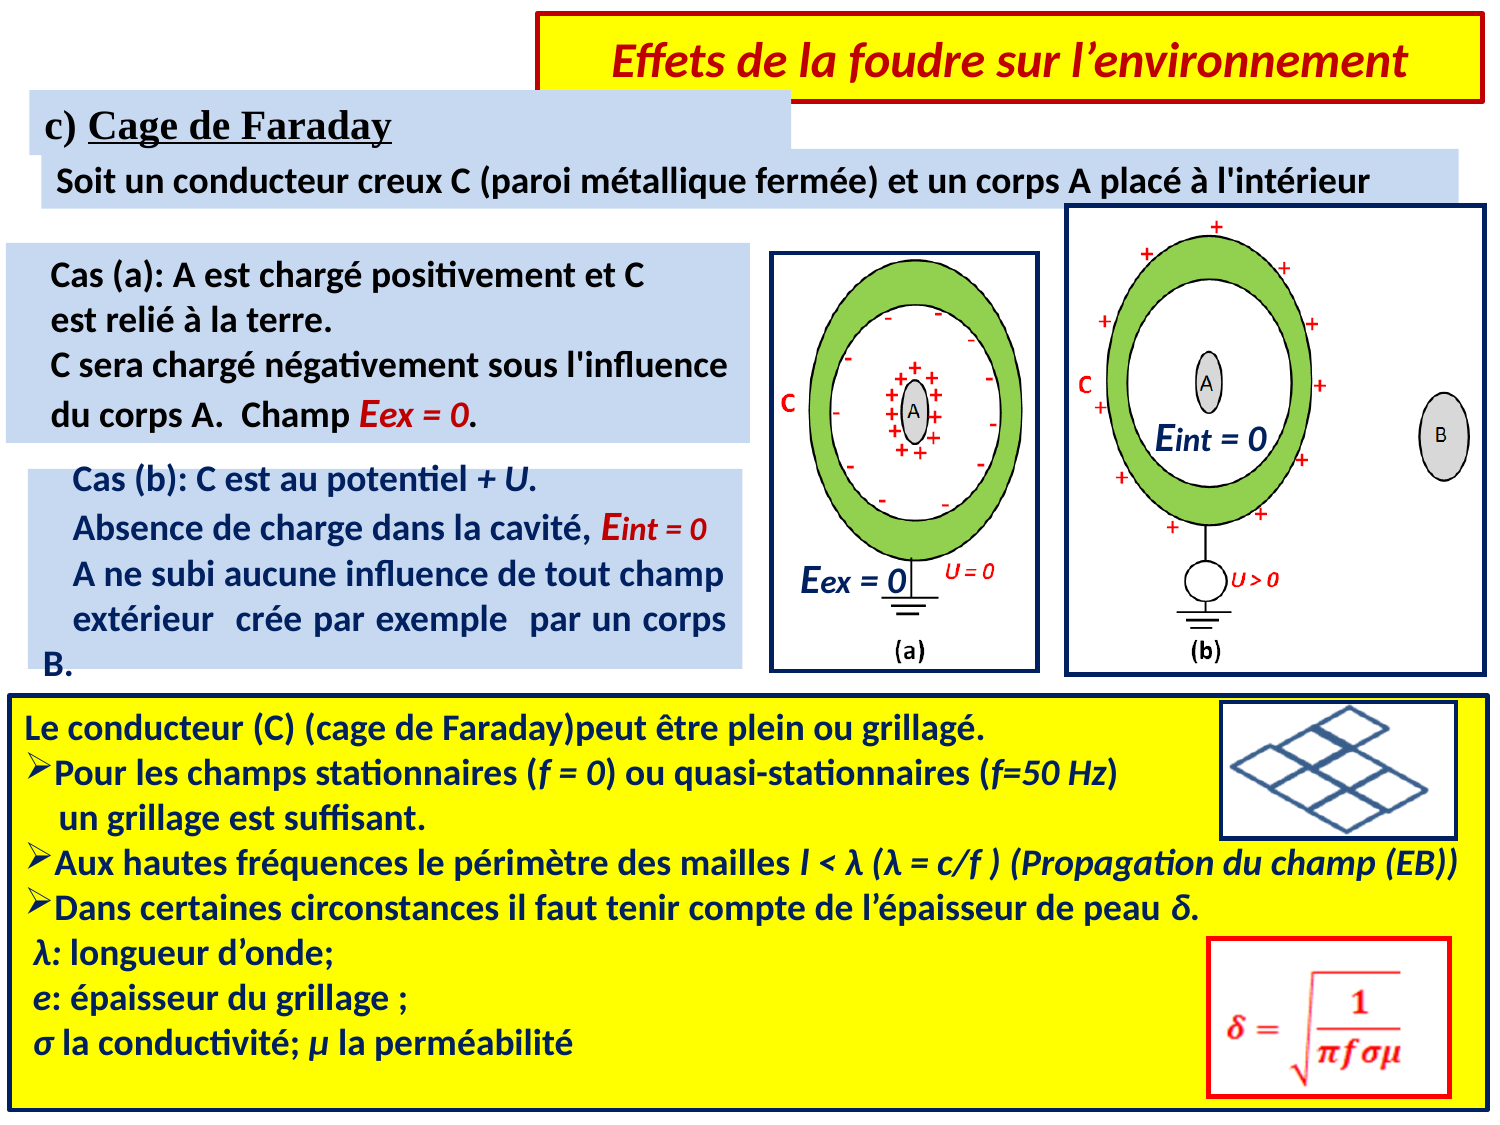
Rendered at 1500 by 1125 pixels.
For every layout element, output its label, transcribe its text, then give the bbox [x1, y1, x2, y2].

picture [1210, 940, 1448, 1095]
text_box Cas (b): C est au potentiel + U. Absence de charge dans la cavité, Eint = 0 A ne subi aucune influence de tout champ extérieur crée par exemple par un corps B. [27, 468, 743, 669]
text_box Le conducteur (C) (cage de Faraday)peut être plein ou grillagé. Pour les champs stationnaires (f = 0) ou quasi-stationnaires (f=50 Hz) un grillage est suffisant. Aux hautes fréquences le périmètre des mailles l < λ (λ = c/f ) (Propagation du champ (EB)) Dans certaines circonstances il faut tenir compte de l’épaisseur de peau δ. λ: longueur d’onde; e: épaisseur du grillage ; σ la conductivité; μ la perméabilité [9, 695, 1488, 1111]
text_box Soit un conducteur creux C (paroi métallique fermée) et un corps A placé à l'intérieur [41, 148, 1459, 209]
text_box Cas (a): A est chargé positivement et C est relié à la terre. C sera chargé négativement sous l'influence du corps A. Champ Eex = 0. [5, 242, 750, 443]
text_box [773, 255, 1036, 669]
text_box c) Cage de Faraday [29, 90, 792, 156]
title Effets de la foudre sur l’environnement [537, 13, 1483, 102]
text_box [1068, 207, 1483, 673]
picture [1223, 703, 1454, 837]
